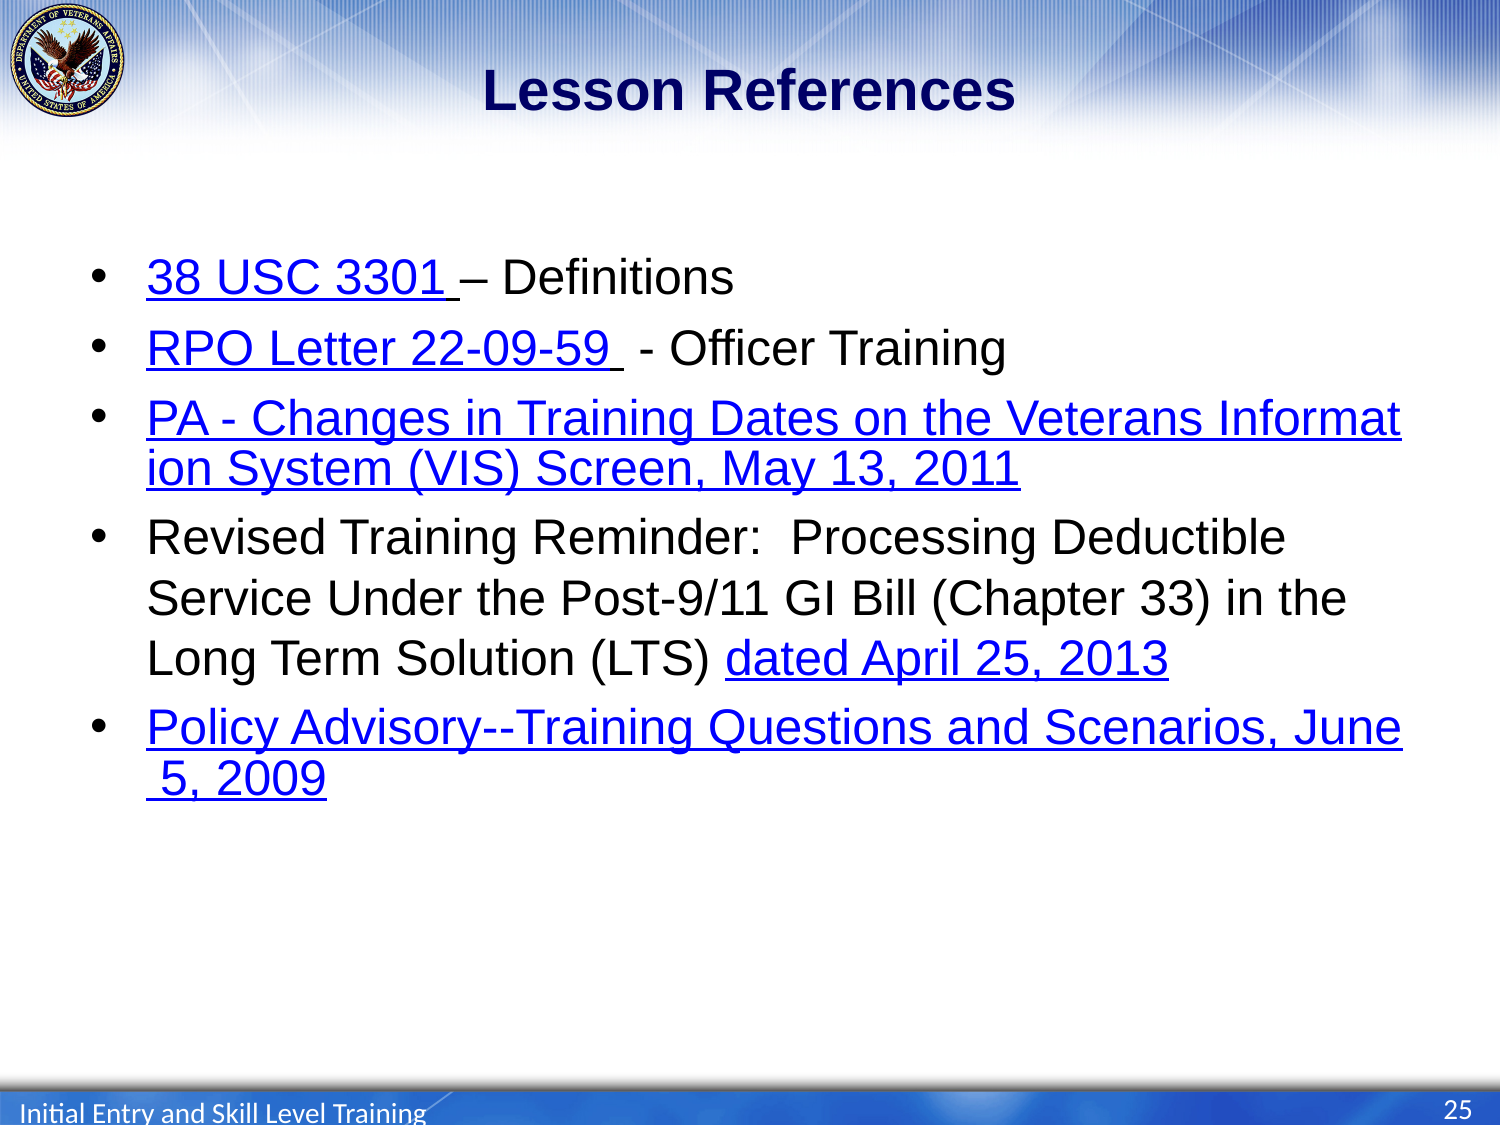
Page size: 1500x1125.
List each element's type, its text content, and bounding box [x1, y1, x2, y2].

list 38 USC 3301 – Definitions RPO Letter 22-09-59 - Officer Training PA - Changes in Training Dates on the Veterans Information System (VIS) Screen, May 13, 2011 Revised Training Reminder: Processing Deductible Service Under the Post-9/11 GI Bill (Chapter 33) in the Long Term Solution (LTS) dated April 25, 2013 Policy Advisory--Training Questions and Scenarios, June 5, 2009 [75, 237, 1425, 980]
title Lesson References [0, 0, 1500, 175]
slide_number 25 [1137, 1083, 1488, 1125]
picture [0, 175, 1500, 1125]
footer Initial Entry and Skill Level Training [4, 1087, 706, 1125]
